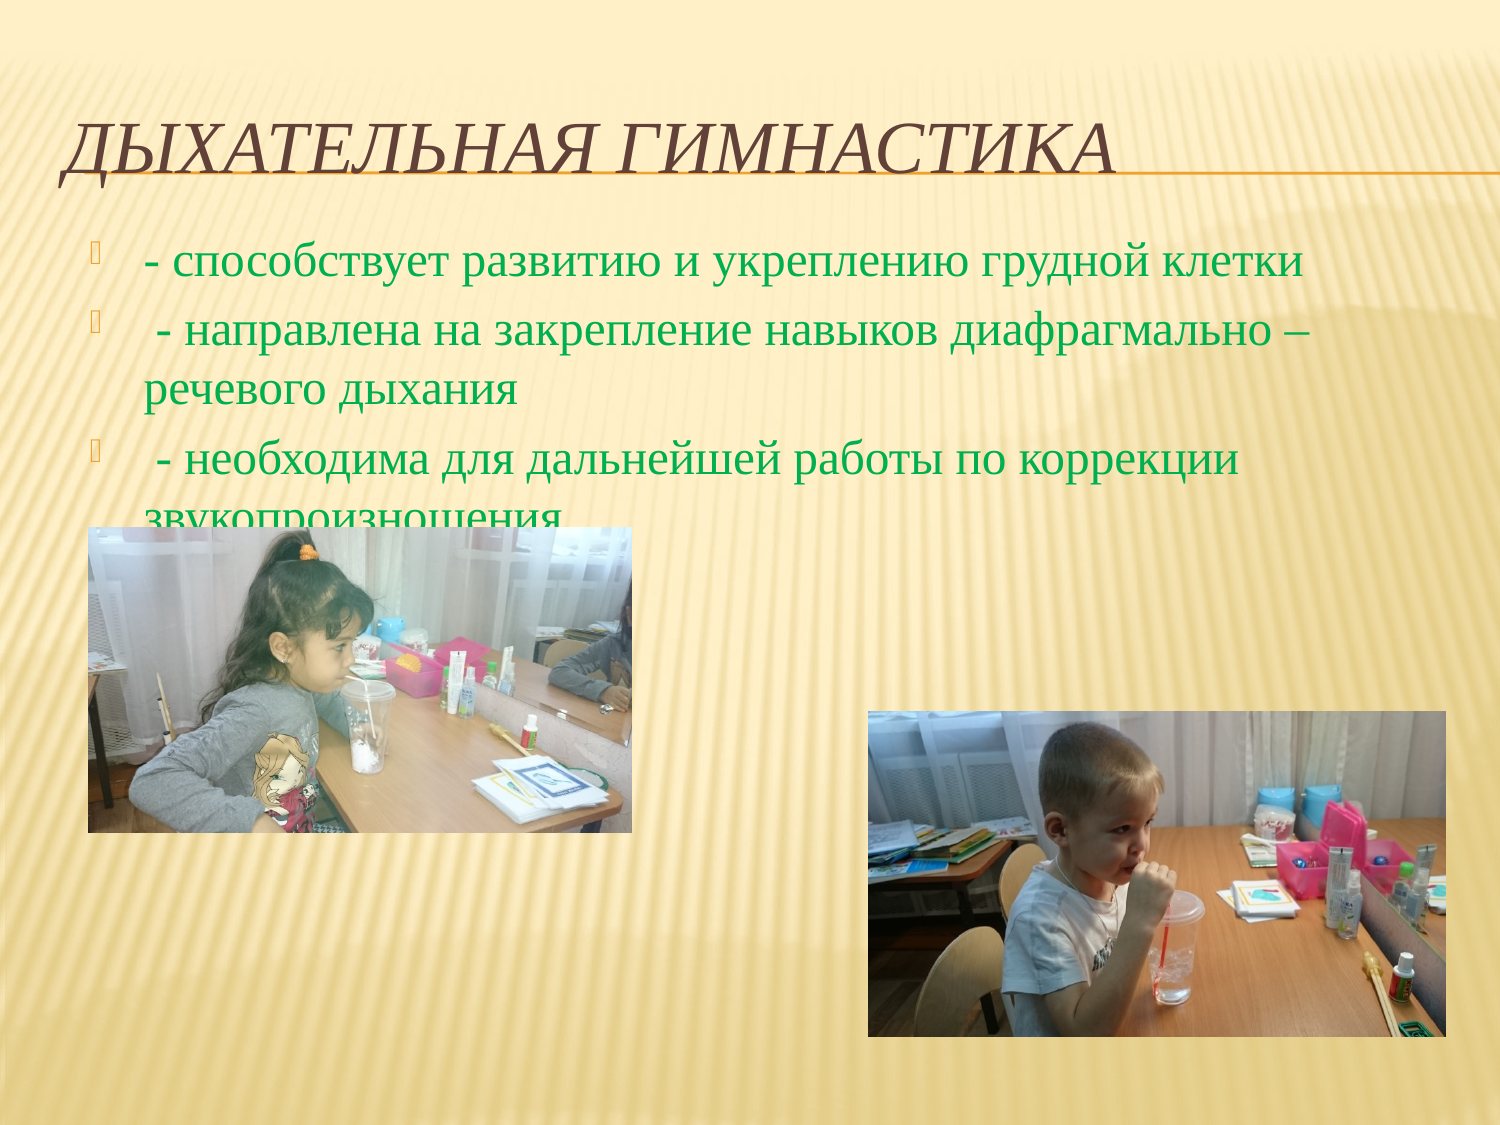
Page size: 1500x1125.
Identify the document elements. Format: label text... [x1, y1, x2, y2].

picture [88, 526, 633, 833]
picture [867, 711, 1446, 1037]
list - способствует развитию и укреплению грудной клетки - направлена на закрепление навыков диафрагмально – речевого дыхания - необходима для дальнейшей работы по коррекции звукопроизношения. [75, 219, 1425, 551]
title Дыхательная гимнастика [50, 75, 1475, 213]
